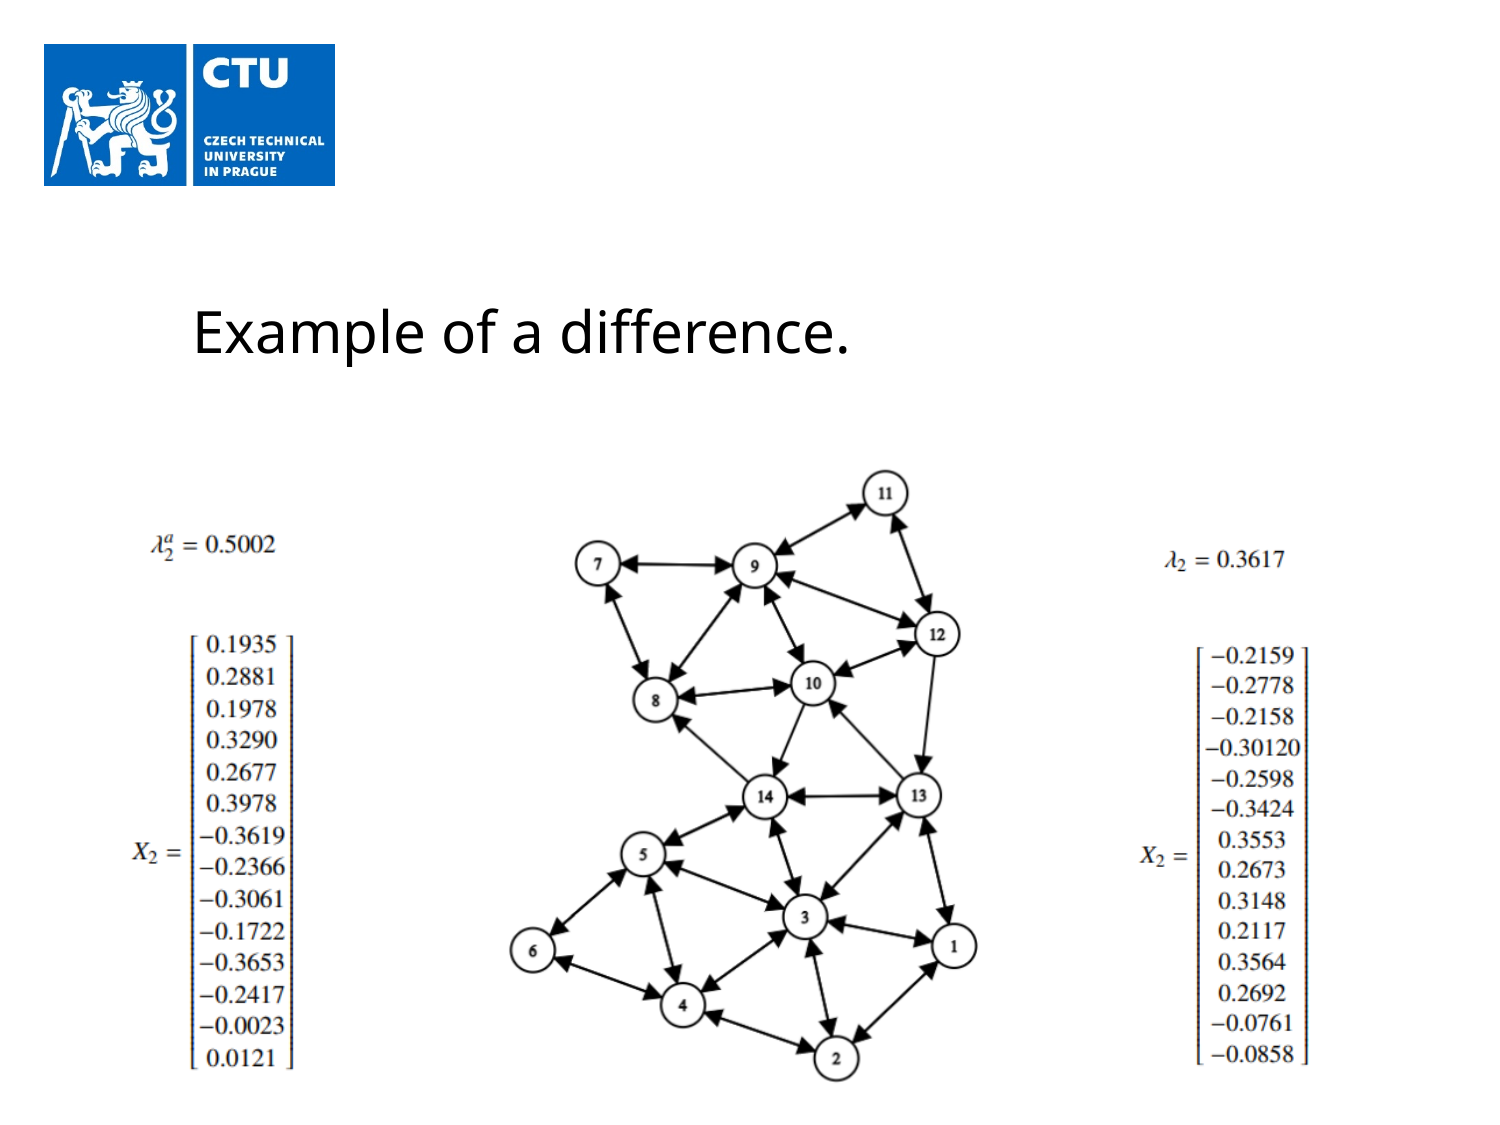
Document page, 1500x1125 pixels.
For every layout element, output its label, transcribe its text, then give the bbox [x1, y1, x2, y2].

picture [44, 44, 335, 186]
picture [487, 426, 1013, 1125]
picture [1125, 509, 1343, 1088]
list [114, 509, 313, 1089]
title Example of a difference. [177, 295, 1456, 474]
